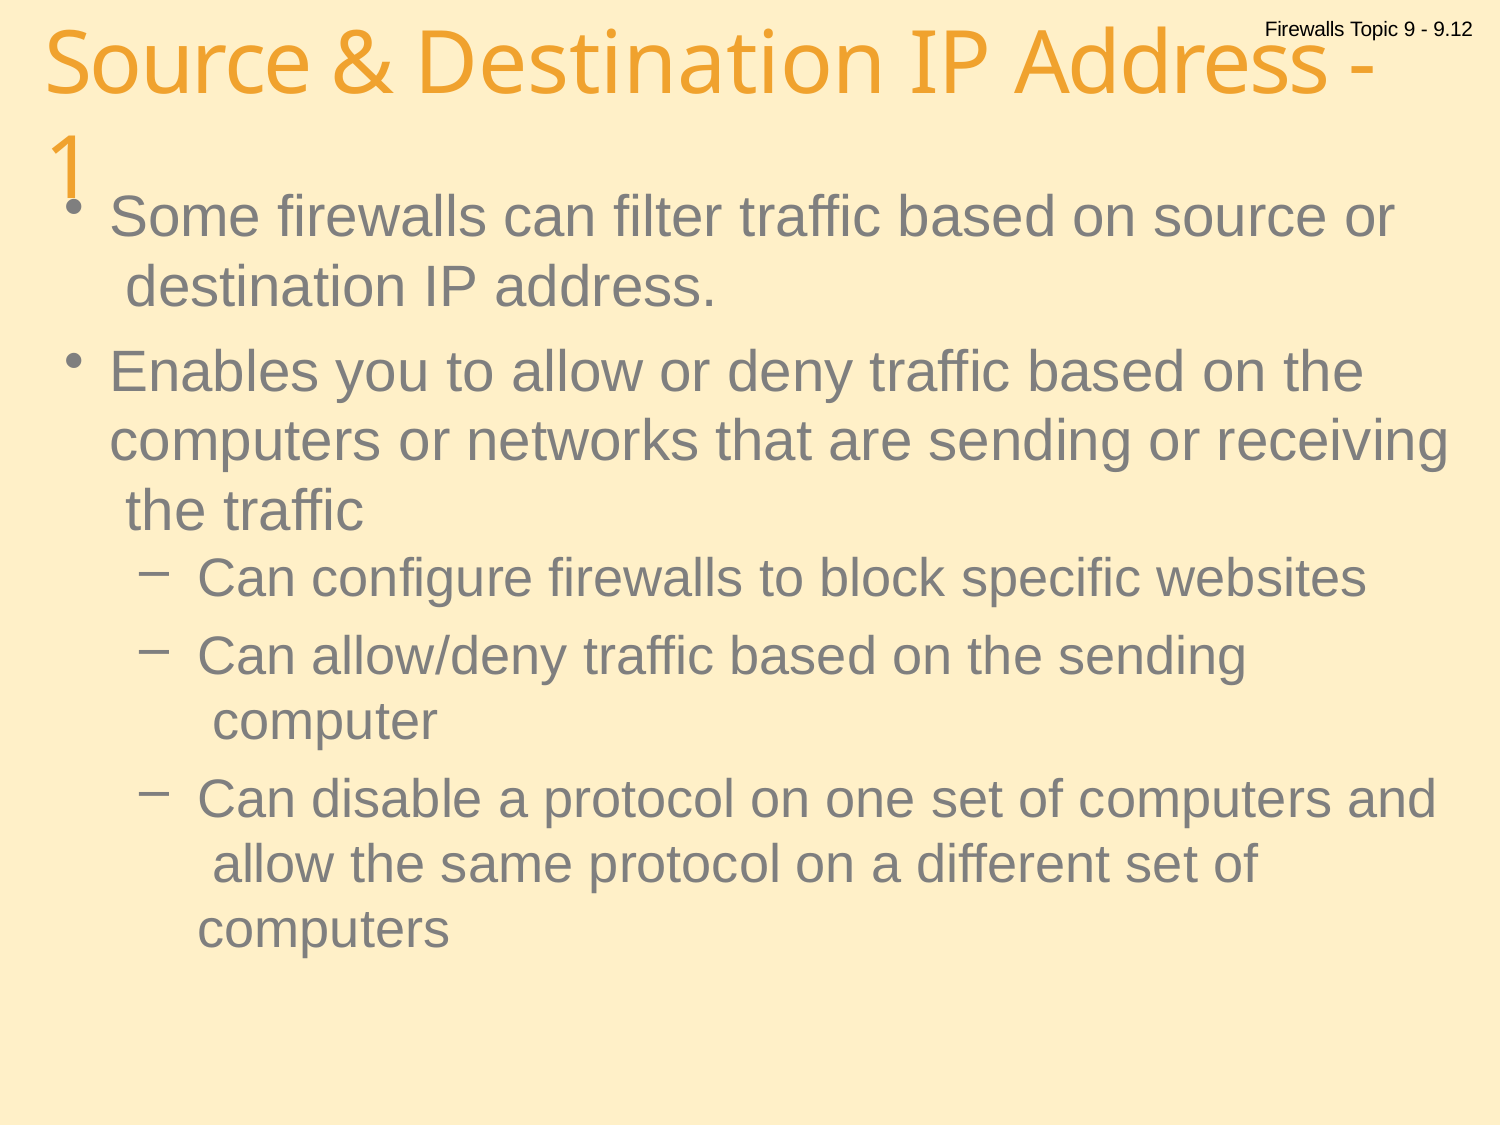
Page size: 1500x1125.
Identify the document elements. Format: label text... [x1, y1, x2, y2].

title Source & Destination IP Address - 1 [42, 4, 1448, 217]
text_box Firewalls Topic 9 - 9.12 [1448, 13, 1488, 41]
text_box Some firewalls can filter traffic based on source or destination IP address. Enables you to allow or deny traffic based on the computers or networks that are sending or receiving the traffic Can configure firewalls to block specific websites Can allow/deny traffic based on the sending computer Can disable a protocol on one set of computers and allow the same protocol on a different set of computers [62, 176, 1456, 959]
